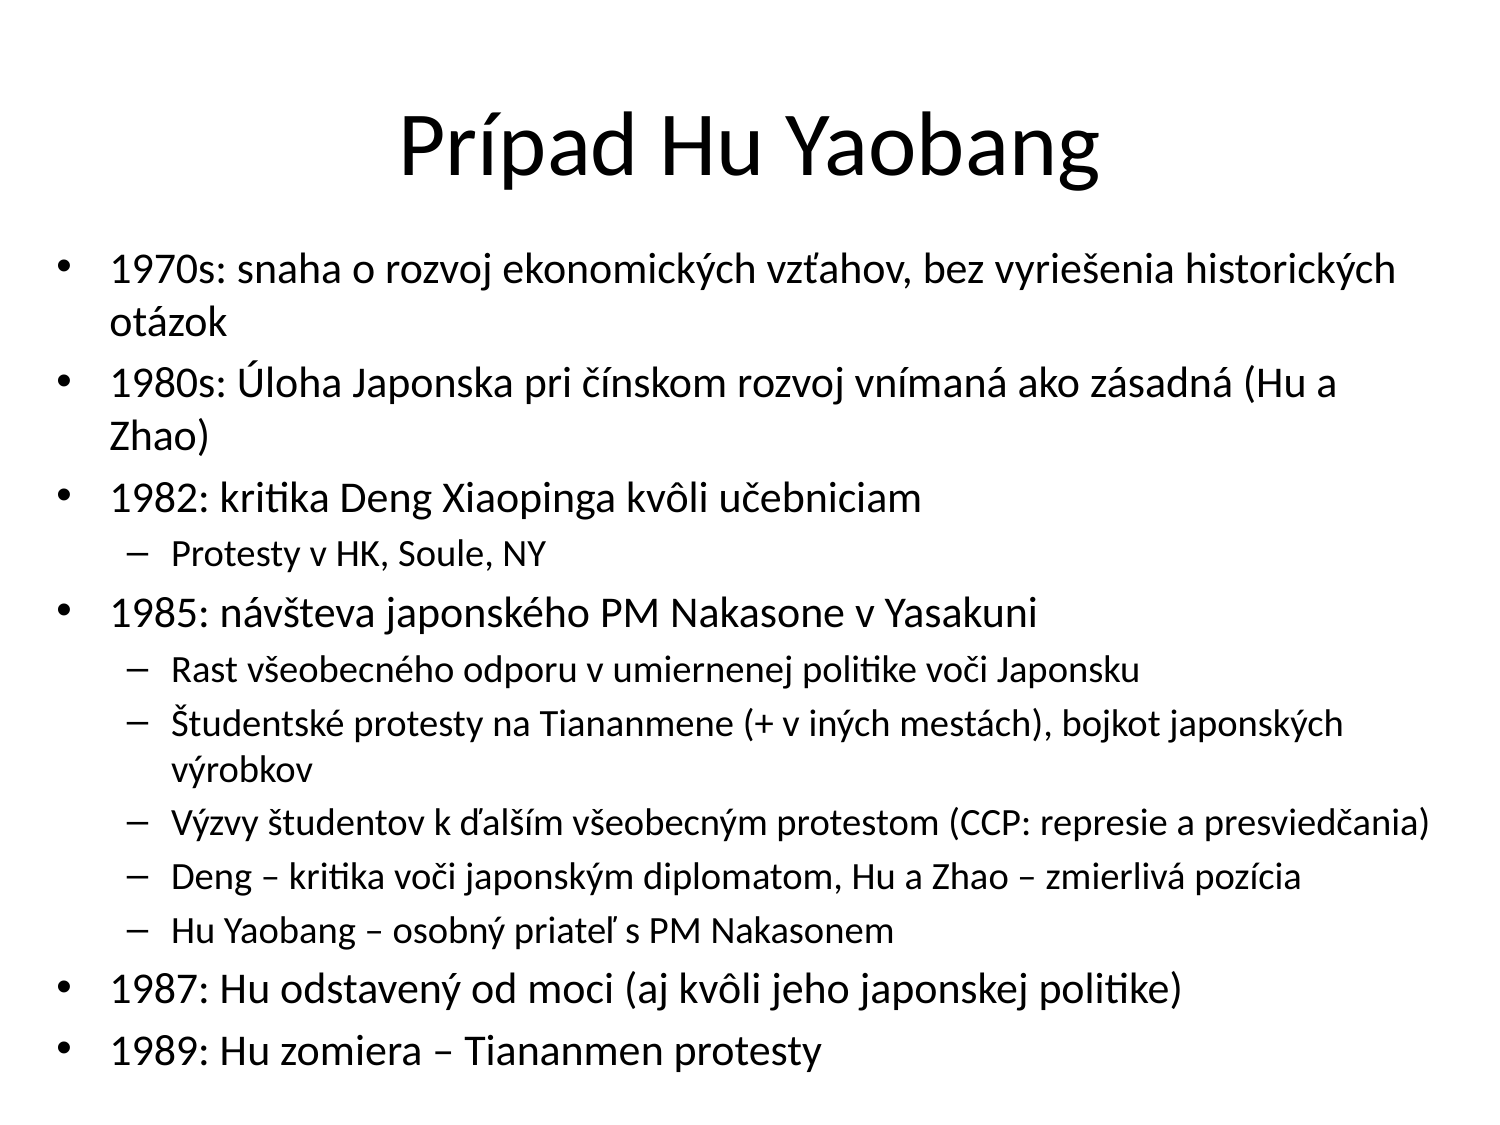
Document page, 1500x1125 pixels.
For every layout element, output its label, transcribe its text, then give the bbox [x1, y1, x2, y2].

list 1970s: snaha o rozvoj ekonomických vzťahov, bez vyriešenia historických otázok 1980s: Úloha Japonska pri čínskom rozvoj vnímaná ako zásadná (Hu a Zhao) 1982: kritika Deng Xiaopinga kvôli učebniciam Protesty v HK, Soule, NY 1985: návšteva japonského PM Nakasone v Yasakuni Rast všeobecného odporu v umiernenej politike voči Japonsku Študentské protesty na Tiananmene (+ v iných mestách), bojkot japonských výrobkov Výzvy študentov k ďalším všeobecným protestom (CCP: represie a presviedčania) Deng – kritika voči japonským diplomatom, Hu a Zhao – zmierlivá pozícia Hu Yaobang – osobný priateľ s PM Nakasonem 1987: Hu odstavený od moci (aj kvôli jeho japonskej politike) 1989: Hu zomiera – Tiananmen protesty [41, 231, 1447, 1106]
title Prípad Hu Yaobang [75, 45, 1425, 231]
